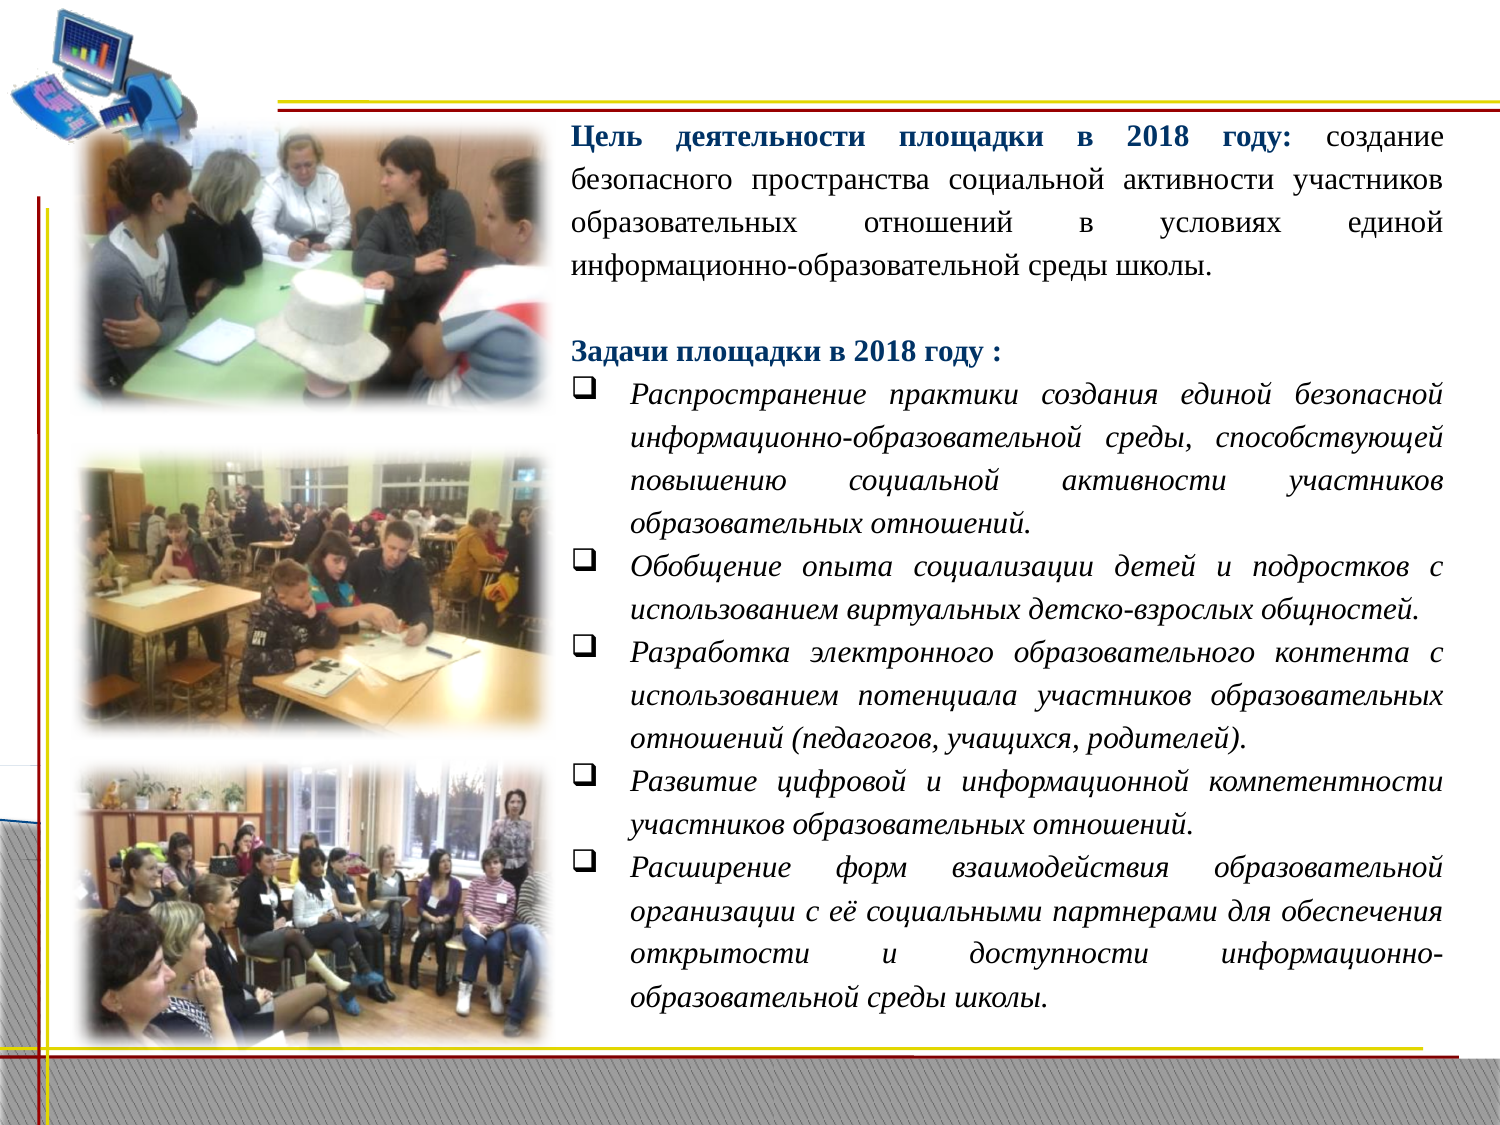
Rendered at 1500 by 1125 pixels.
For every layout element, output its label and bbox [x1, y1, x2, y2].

text_box [0, 0, 1500, 1125]
text_box [70, 116, 557, 1055]
